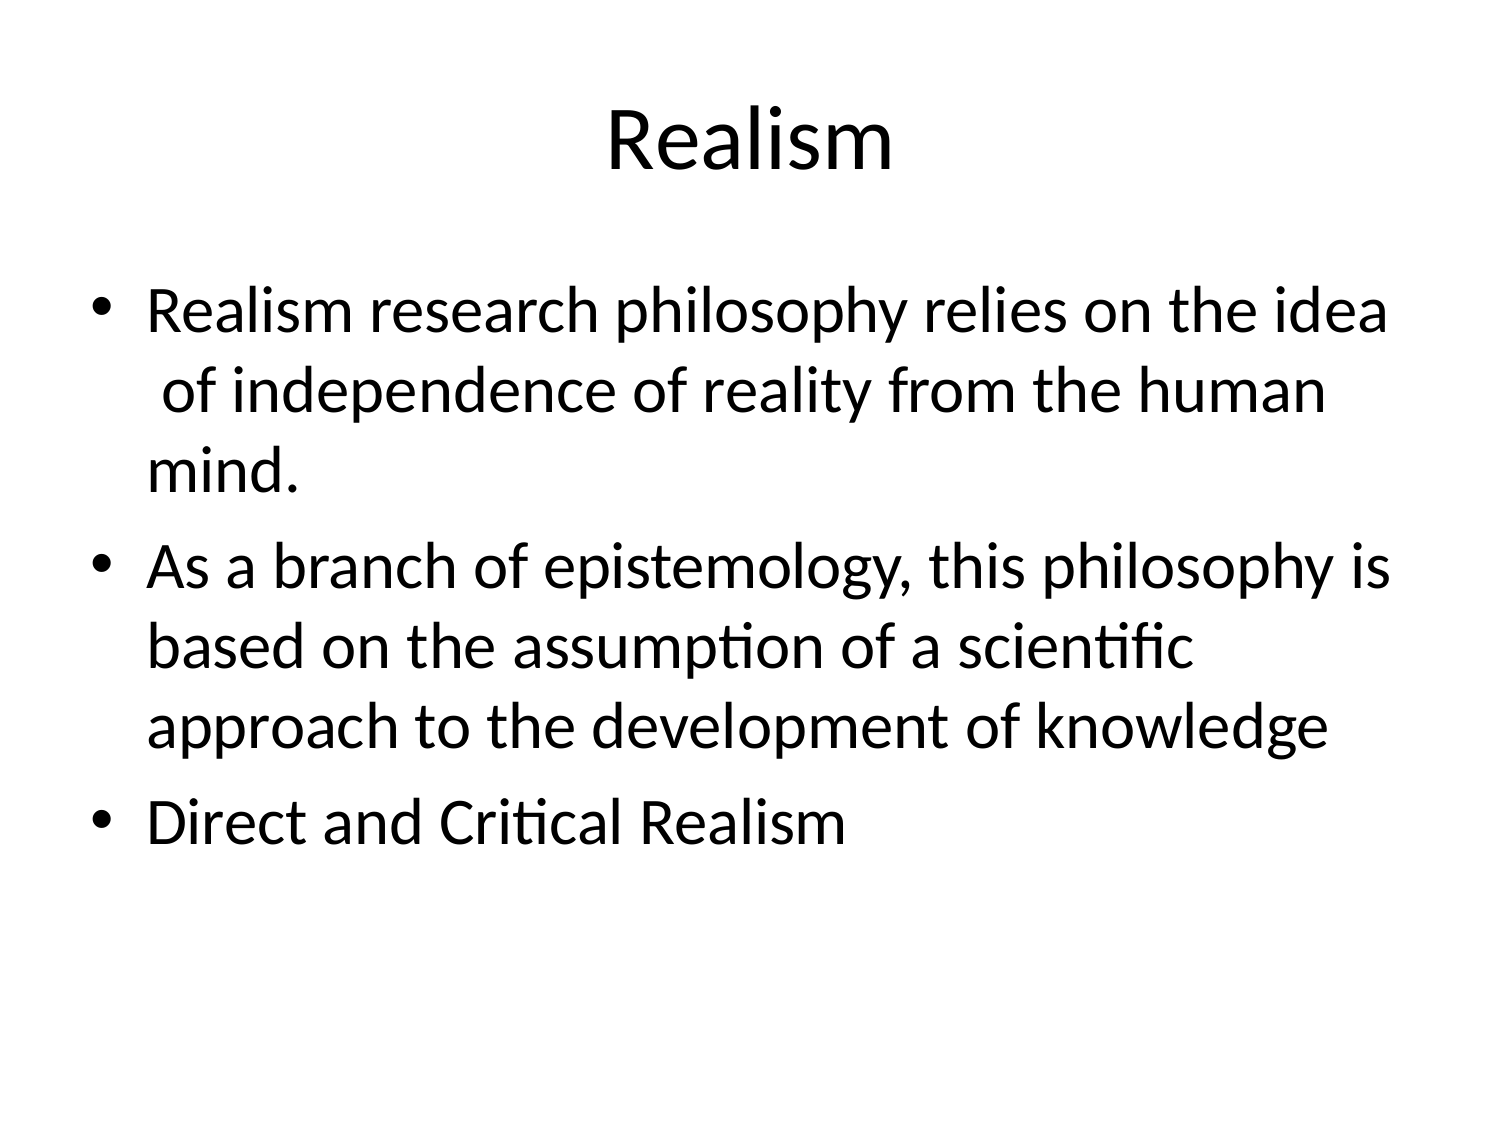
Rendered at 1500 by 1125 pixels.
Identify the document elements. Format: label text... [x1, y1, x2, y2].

text_box Realism research philosophy relies on the idea of independence of reality from the human mind. As a branch of epistemology, this philosophy is based on the assumption of a scientific approach to the development of knowledge Direct and Critical Realism [87, 263, 1408, 858]
title Realism [603, 75, 898, 263]
